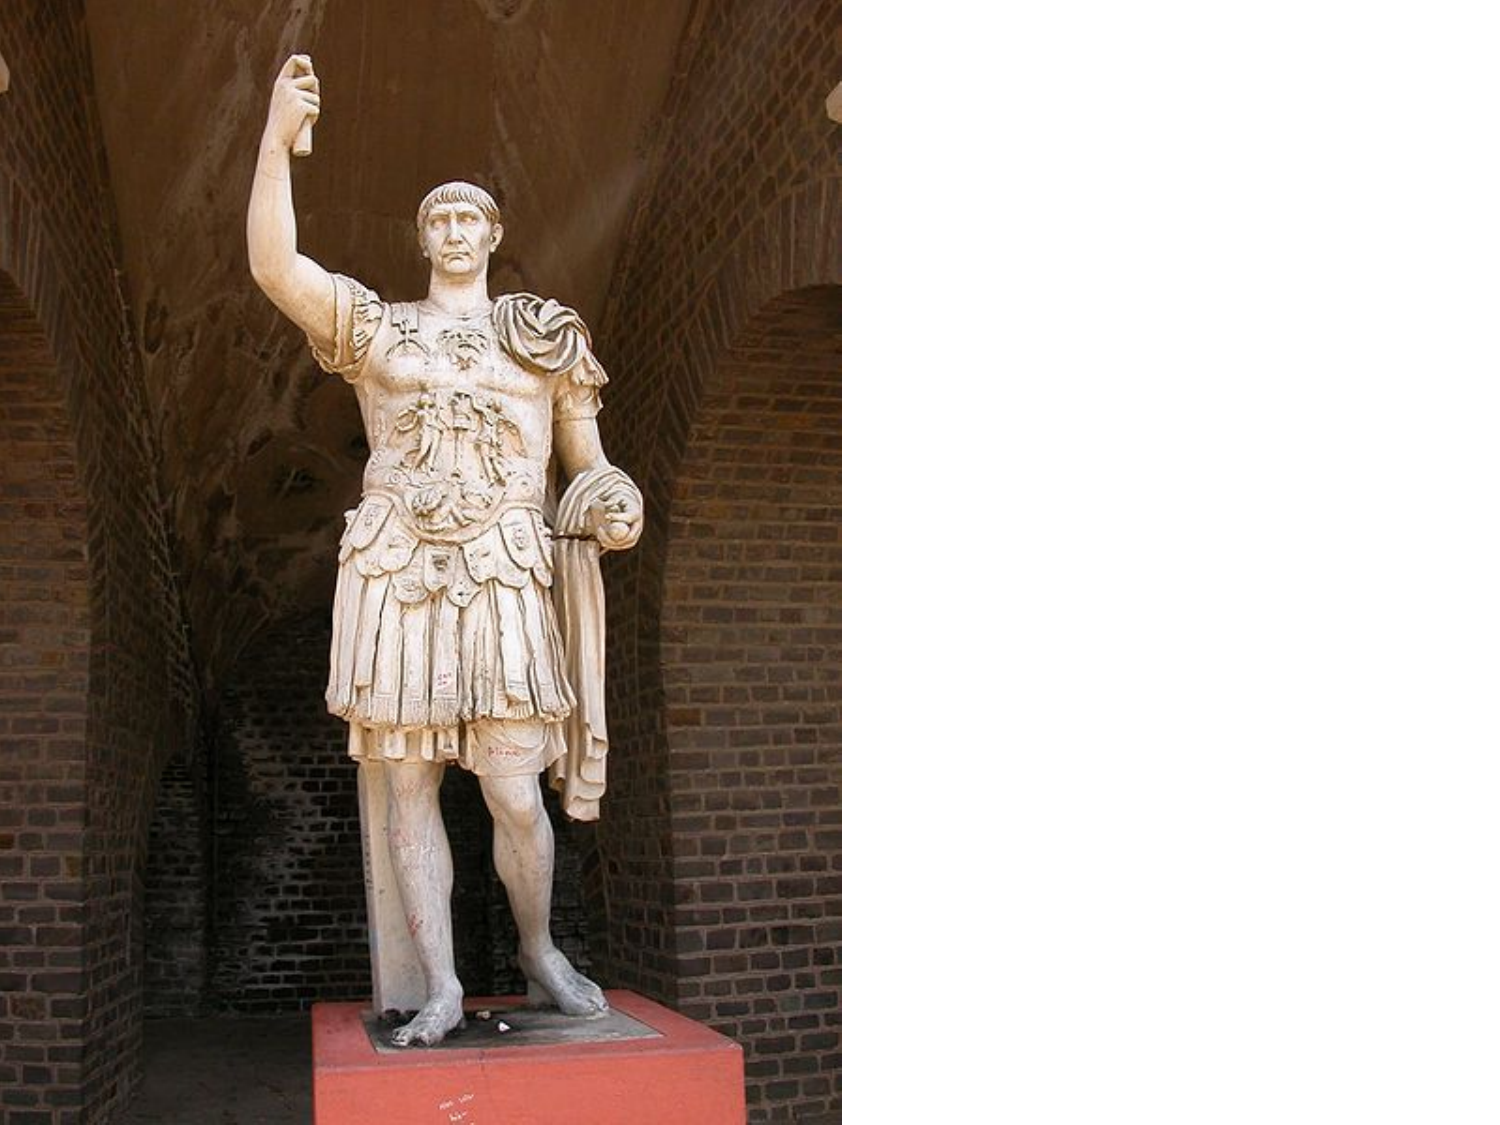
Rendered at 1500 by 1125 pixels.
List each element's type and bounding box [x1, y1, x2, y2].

list [0, 0, 842, 1125]
